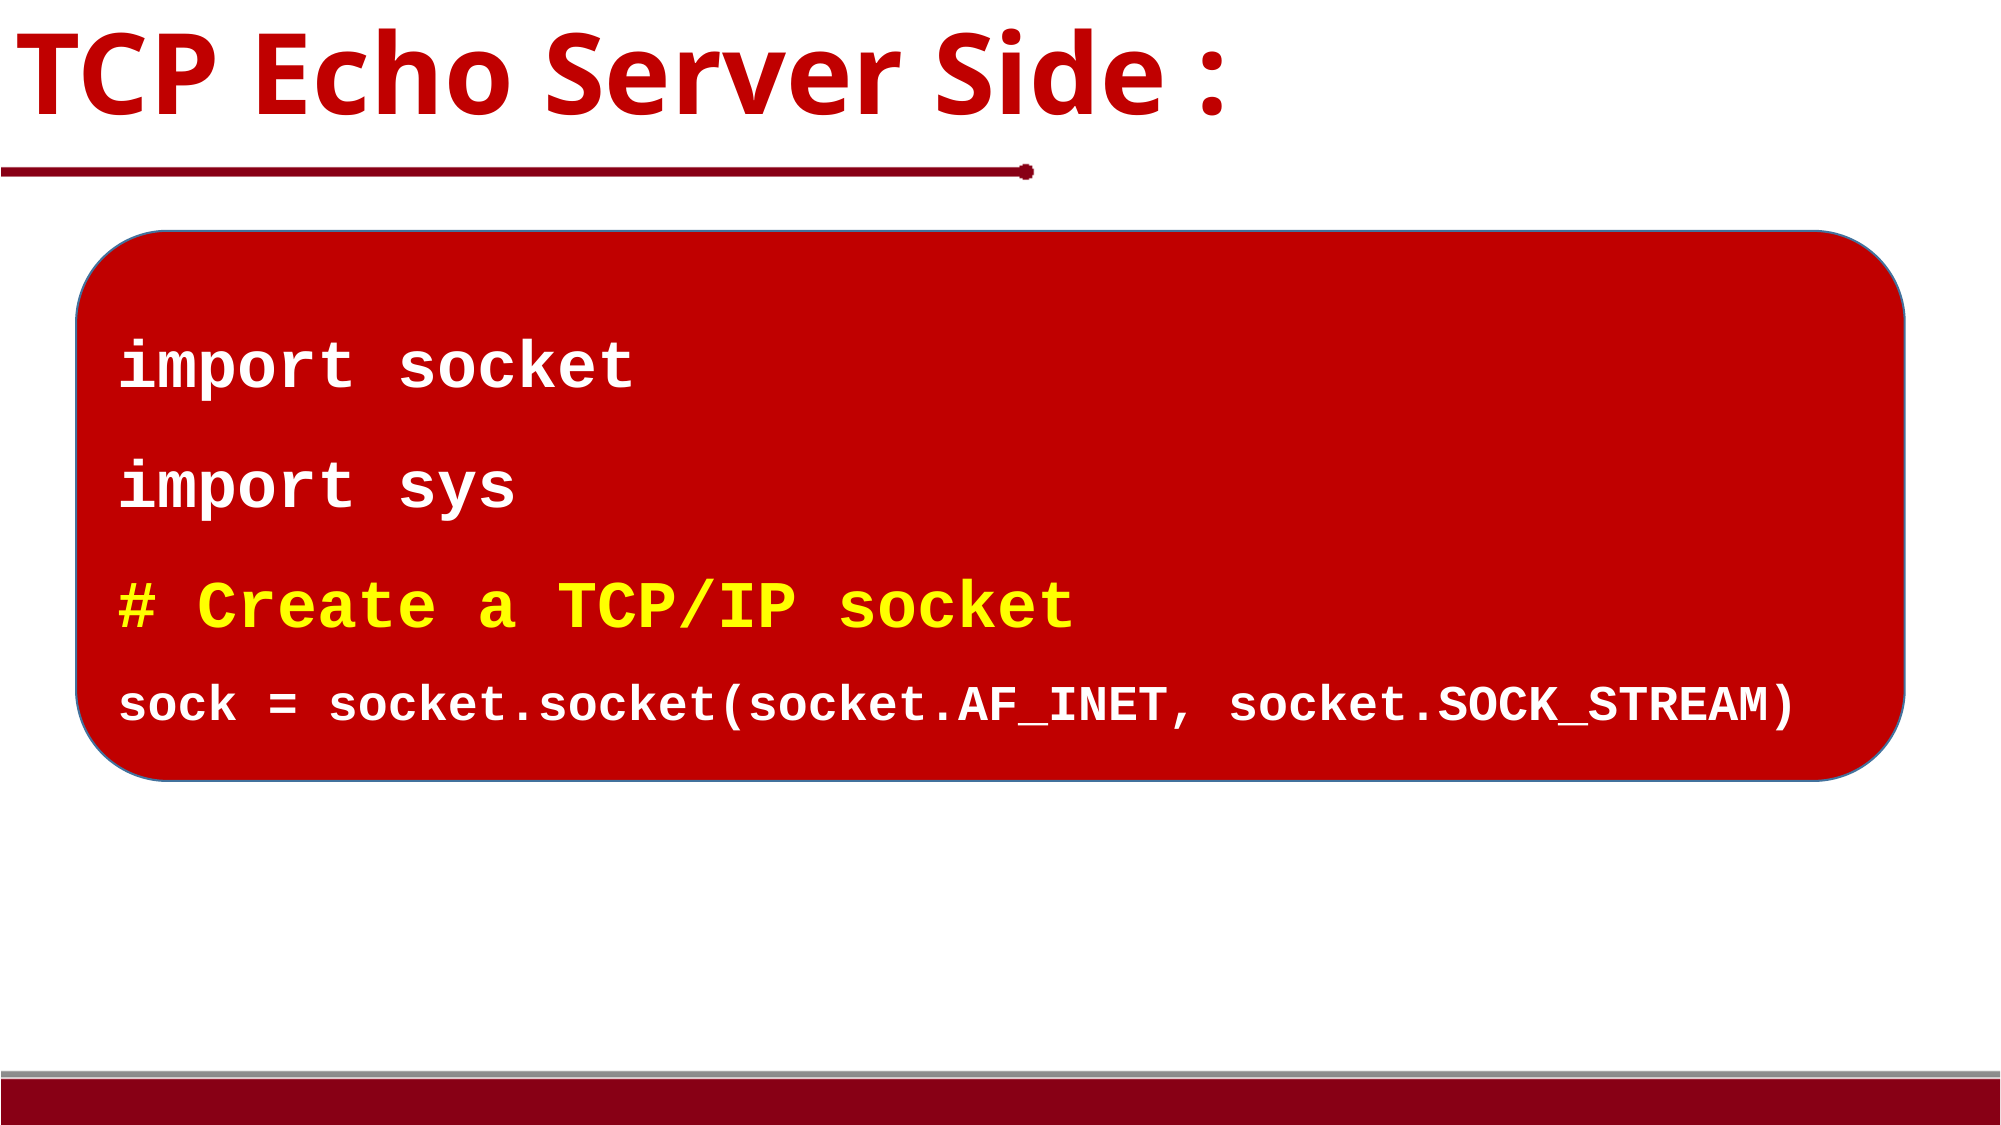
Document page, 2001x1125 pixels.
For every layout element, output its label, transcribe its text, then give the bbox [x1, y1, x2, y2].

picture [1, 9, 2001, 1125]
text_box import socket import sys # Create a TCP/IP socket sock = socket.socket(socket.AF_INET, socket.SOCK_STREAM) [75, 229, 1906, 782]
text_box TCP Echo Server Side : [0, 0, 1800, 157]
